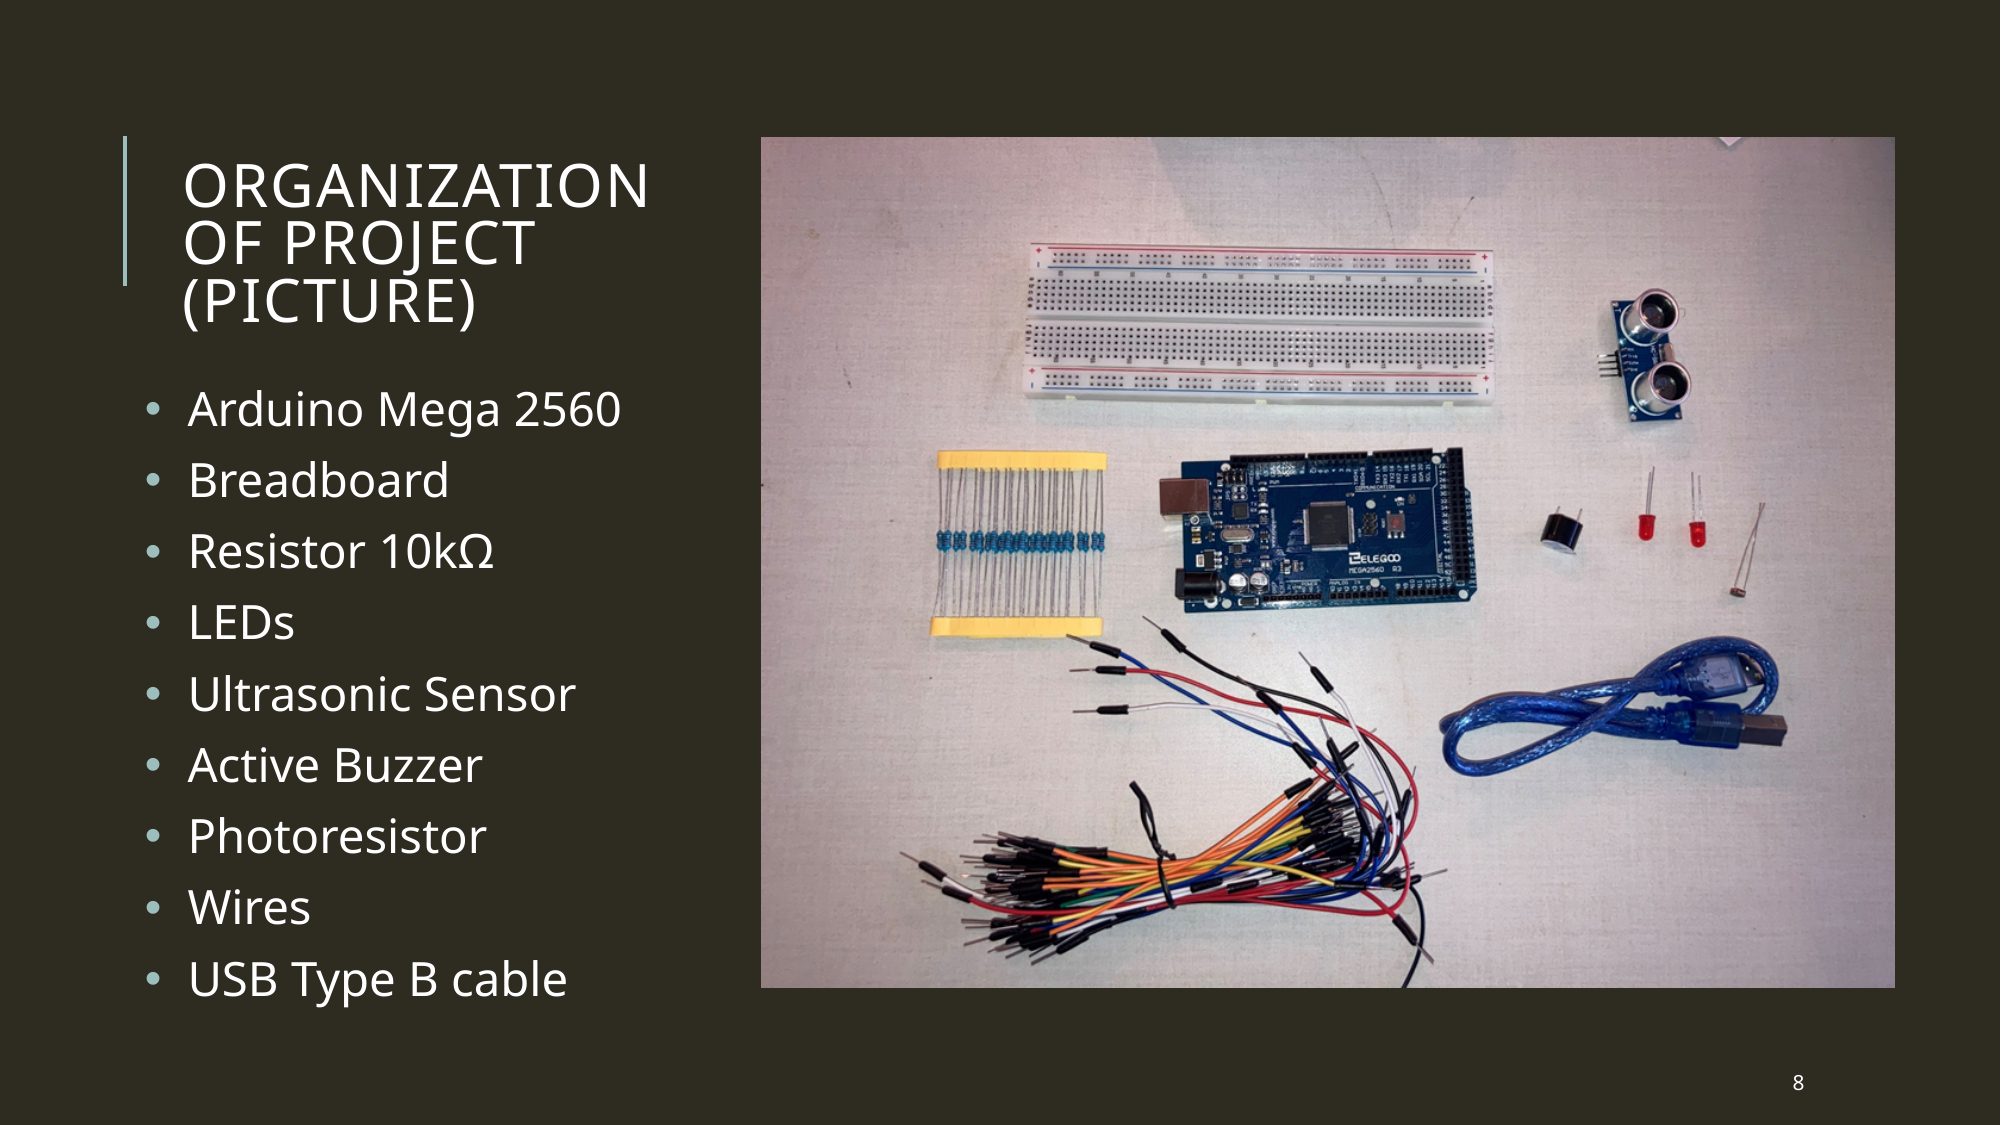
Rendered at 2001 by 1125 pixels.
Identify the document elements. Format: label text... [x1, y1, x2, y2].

slide_number 8 [1777, 1061, 1938, 1107]
text_box Arduino Mega 2560 Breadboard Resistor 10kΩ LEDs Ultrasonic Sensor Active Buzzer Photoresistor Wires USB Type B cable [137, 378, 652, 1029]
title Organization of Project (picture) [168, 278, 682, 342]
text_box [137, 59, 1863, 278]
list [761, 137, 1896, 988]
